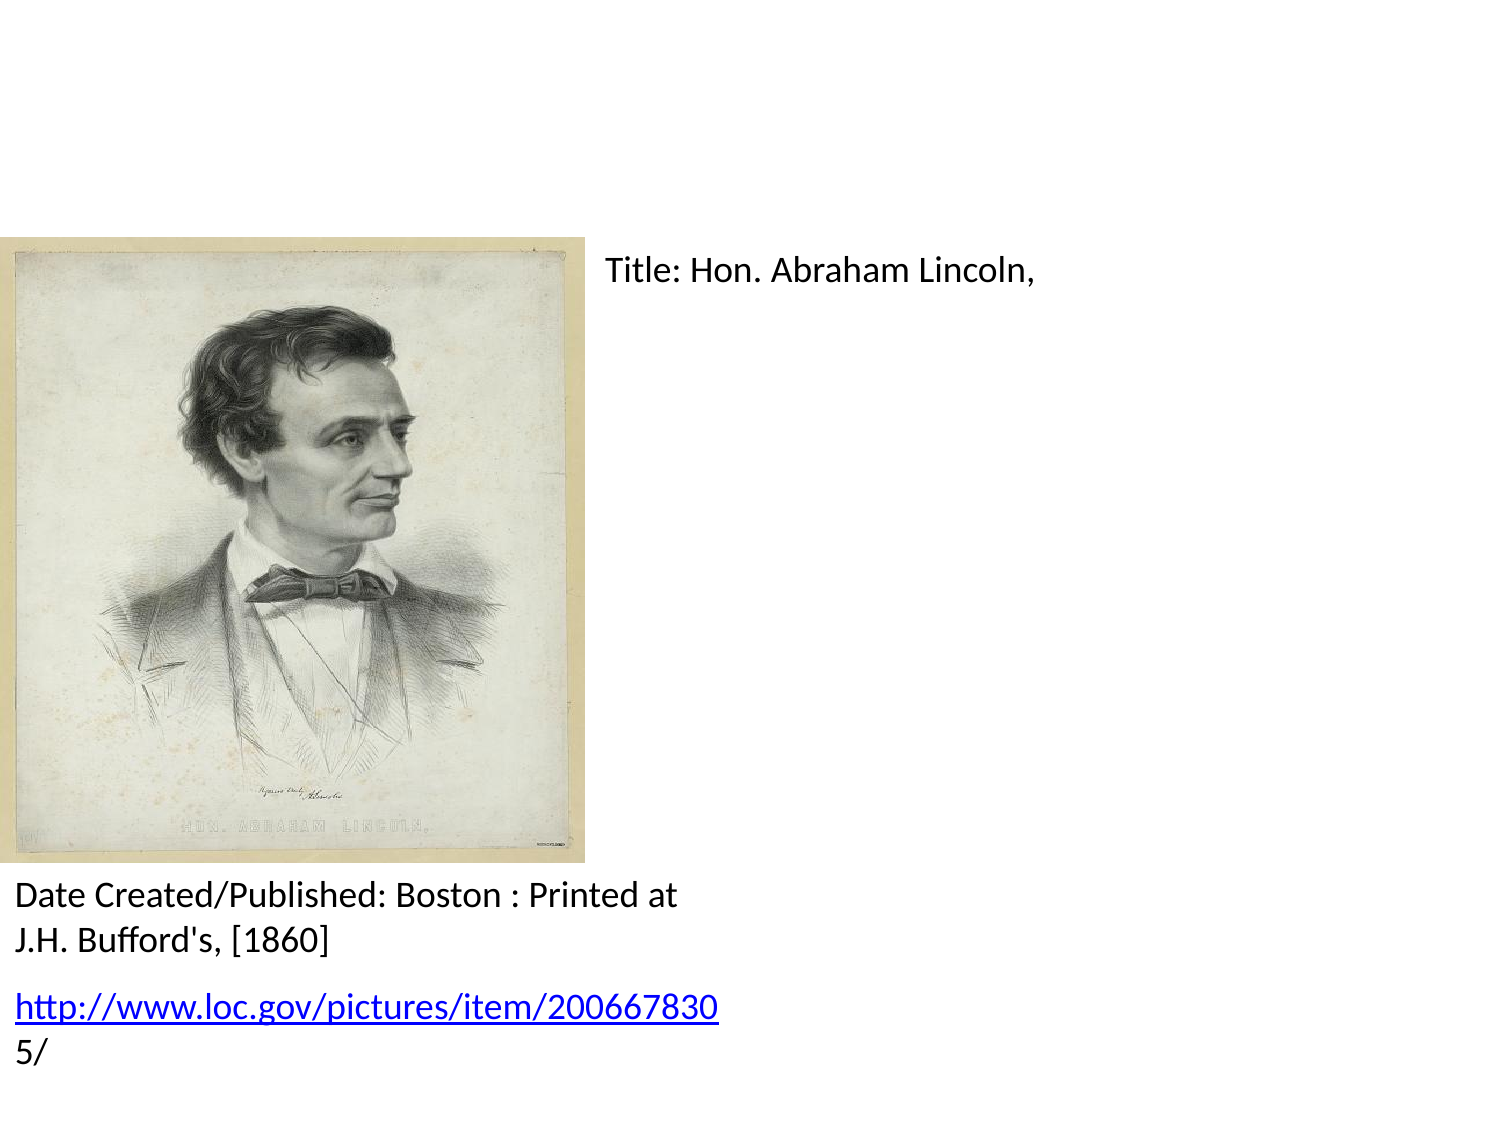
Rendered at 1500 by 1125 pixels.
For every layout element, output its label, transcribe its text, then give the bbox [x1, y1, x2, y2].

text_box Title: Hon. Abraham Lincoln, [590, 237, 1060, 298]
text_box Date Created/Published: Boston : Printed at J.H. Bufford's, [1860] [0, 862, 750, 968]
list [0, 237, 585, 863]
text_box http://www.loc.gov/pictures/item/200667830 5/ [0, 974, 750, 1080]
